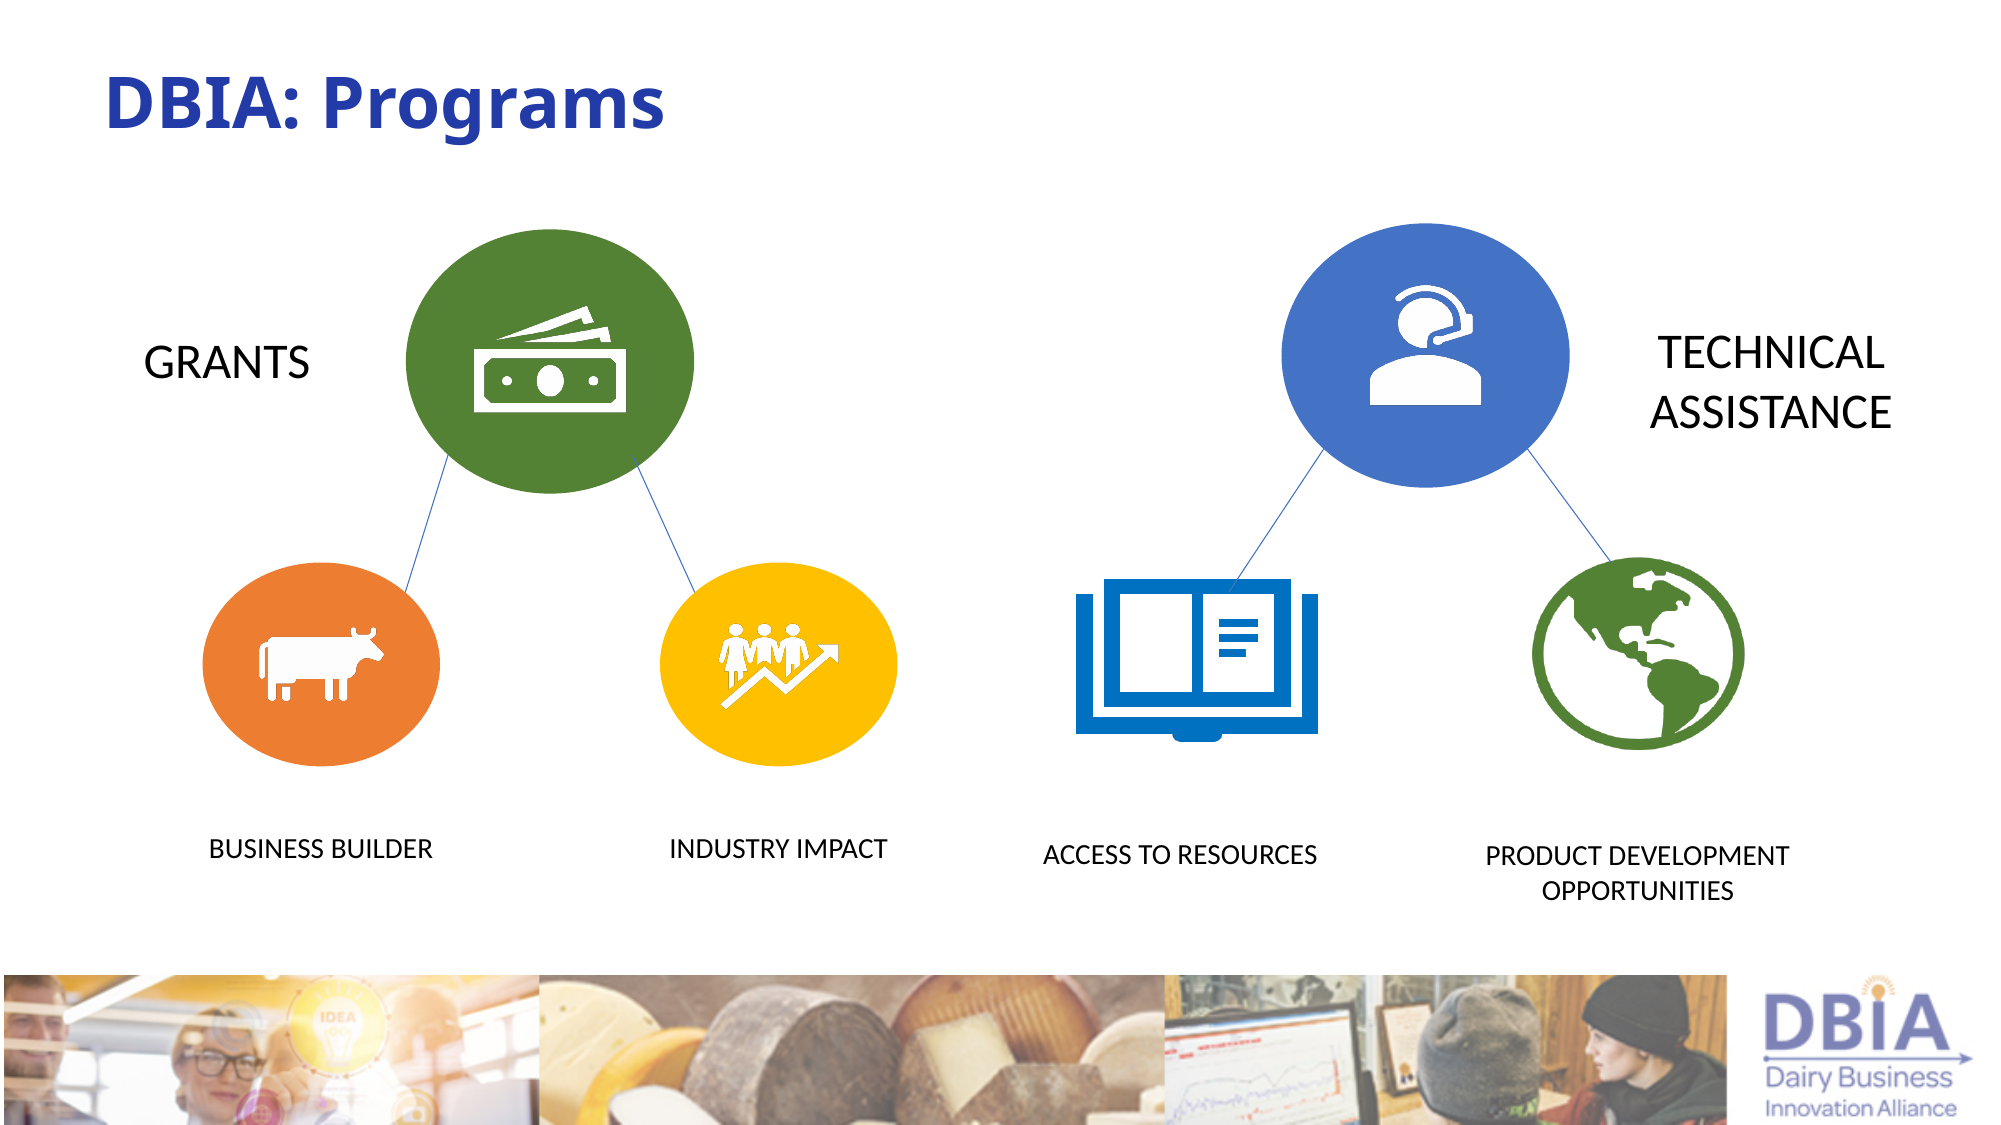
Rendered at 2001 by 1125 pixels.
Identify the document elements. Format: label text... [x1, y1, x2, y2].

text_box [126, 562, 516, 897]
picture [4, 975, 2000, 1125]
title DBIA: Programs [85, 37, 686, 175]
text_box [405, 454, 449, 593]
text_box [632, 455, 695, 593]
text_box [0, 229, 695, 494]
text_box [985, 539, 1376, 903]
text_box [583, 562, 974, 897]
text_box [1527, 448, 1612, 563]
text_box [1281, 223, 2000, 488]
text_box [1228, 448, 1324, 593]
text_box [1443, 532, 1833, 903]
